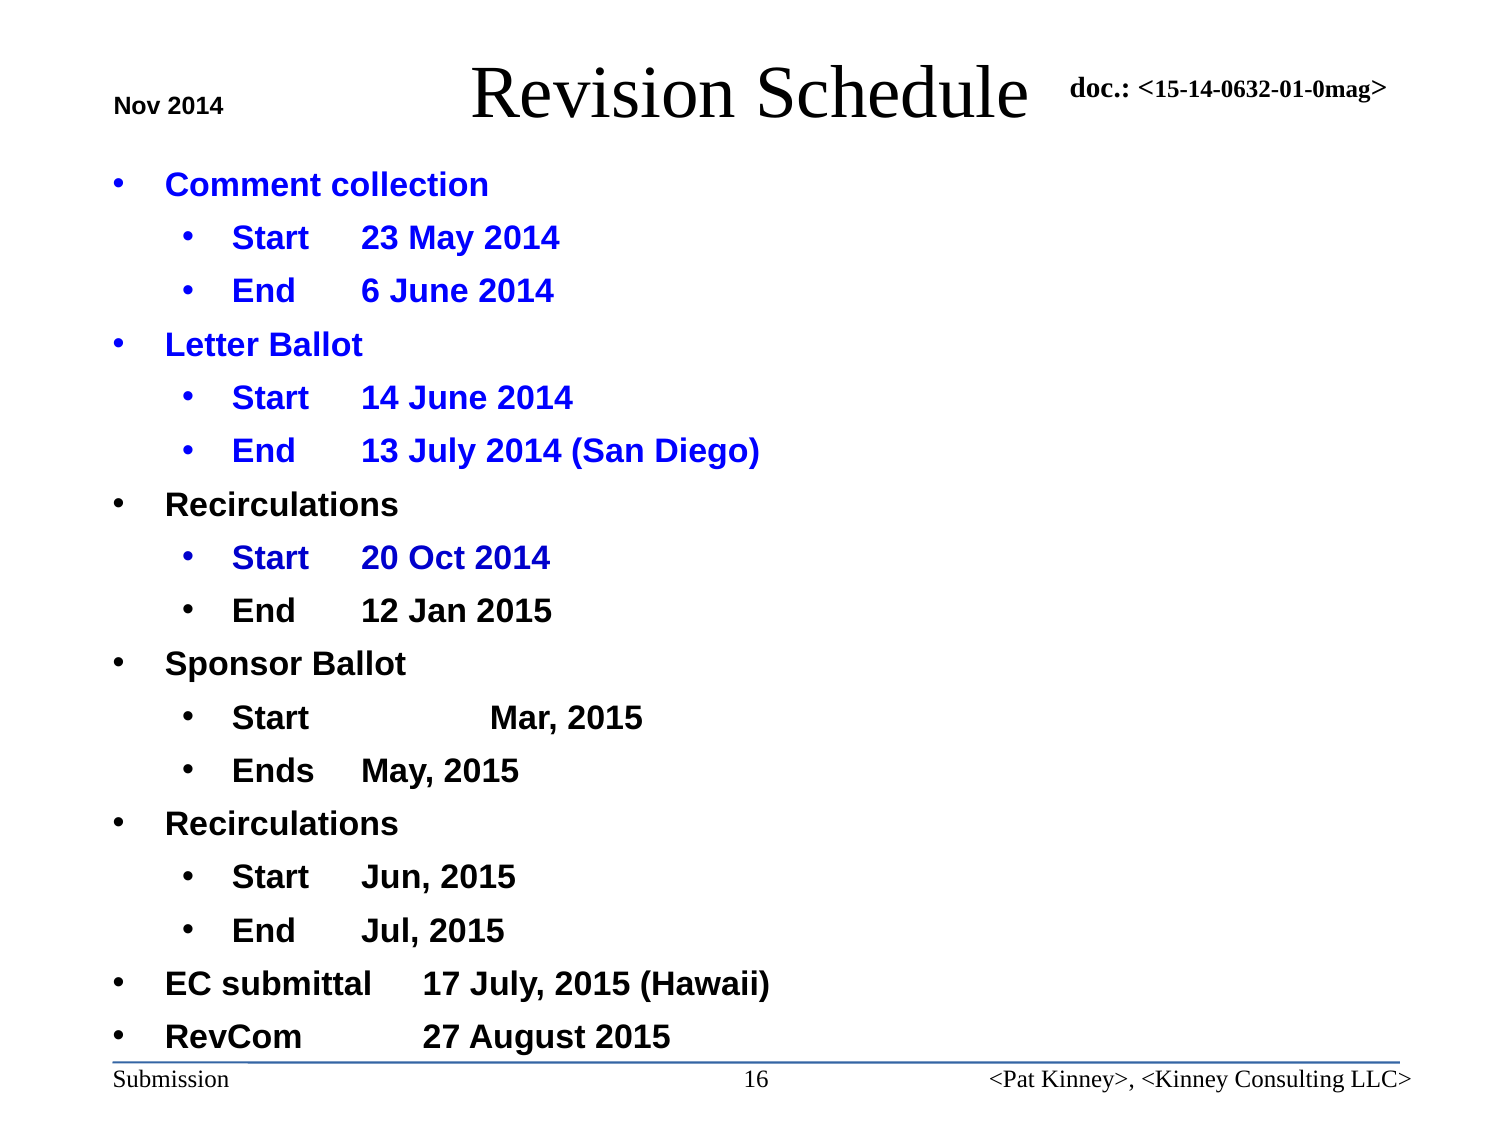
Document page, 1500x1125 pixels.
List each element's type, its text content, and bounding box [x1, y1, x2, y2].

title Revision Schedule [111, 0, 1388, 161]
text_box <Pat Kinney>, <Kinney Consulting LLC> [899, 1063, 1413, 1093]
list Comment collection Start 23 May 2014 End 6 June 2014 Letter Ballot Start 14 June 2014 End 13 July 2014 (San Diego) Recirculations Start 20 Oct 2014 End 12 Jan 2015 Sponsor Ballot Start Mar, 2015 Ends May, 2015 Recirculations Start Jun, 2015 End Jul, 2015 EC submittal 17 July, 2015 (Hawaii) RevCom 27 August 2015 [111, 161, 1451, 1063]
slide_number 16 [712, 1061, 801, 1093]
